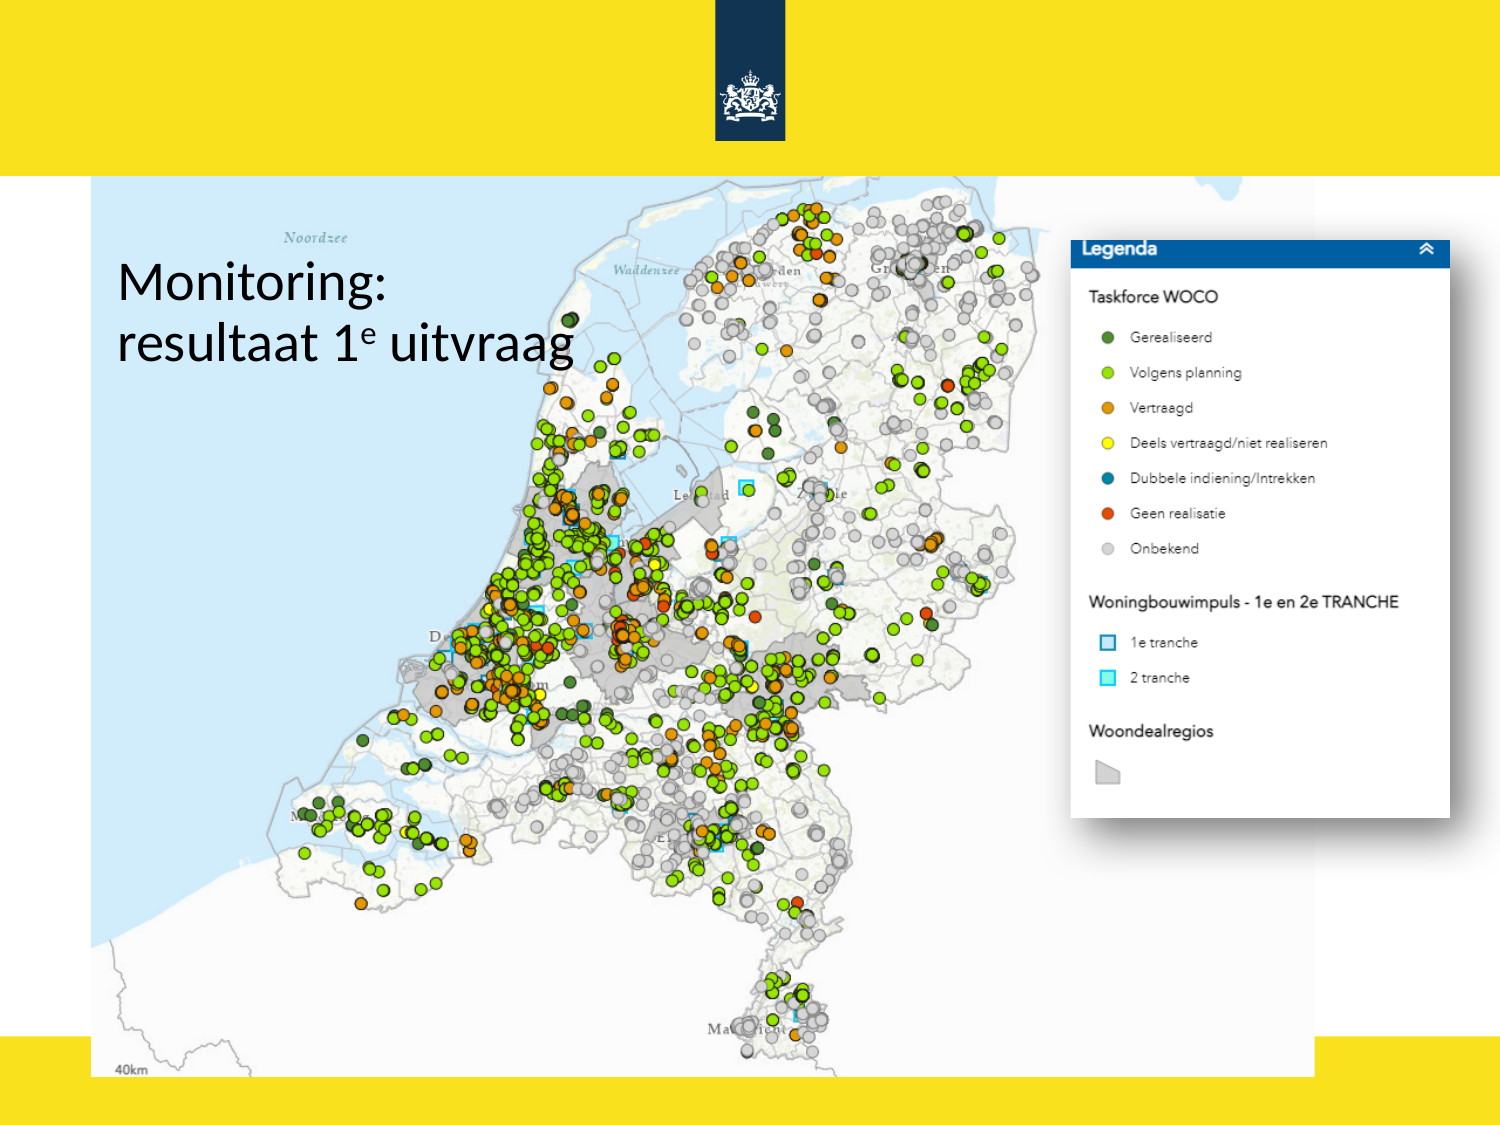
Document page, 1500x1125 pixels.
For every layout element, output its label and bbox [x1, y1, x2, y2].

list [91, 176, 1315, 499]
picture [91, 240, 1450, 1077]
picture [0, 0, 1500, 141]
